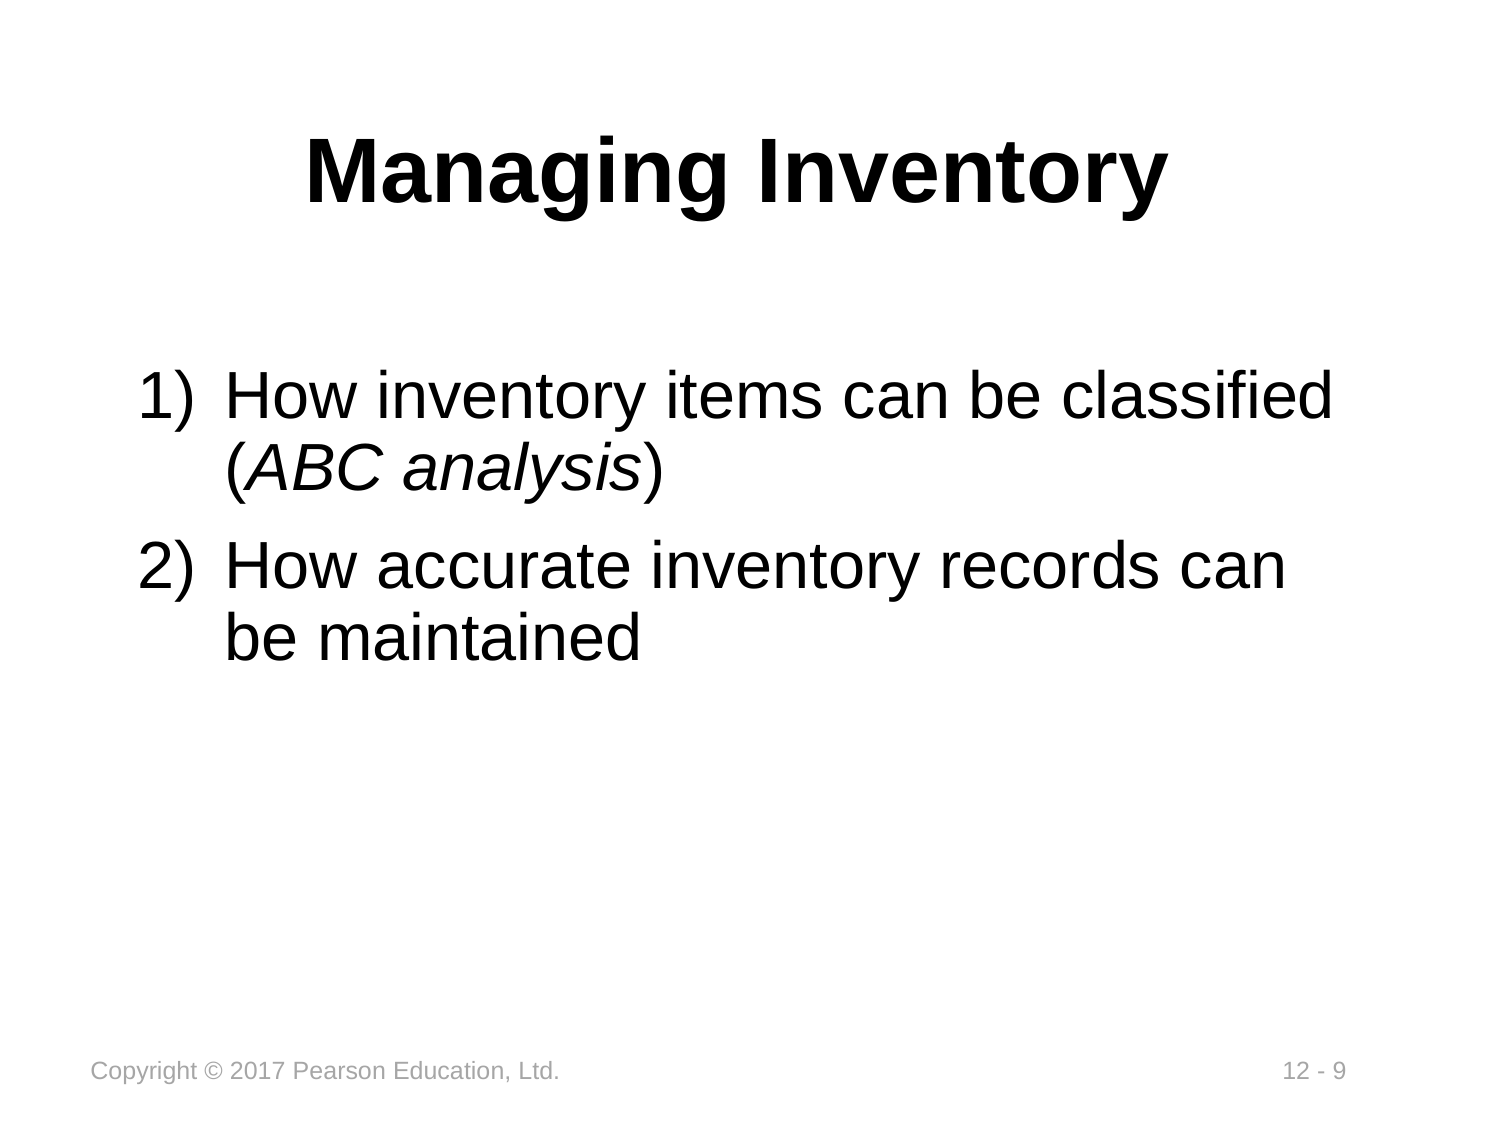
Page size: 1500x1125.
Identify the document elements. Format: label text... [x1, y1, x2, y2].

text_box How inventory items can be classified (ABC analysis) How accurate inventory records can be maintained [122, 353, 1378, 683]
title Managing Inventory [112, 94, 1388, 238]
